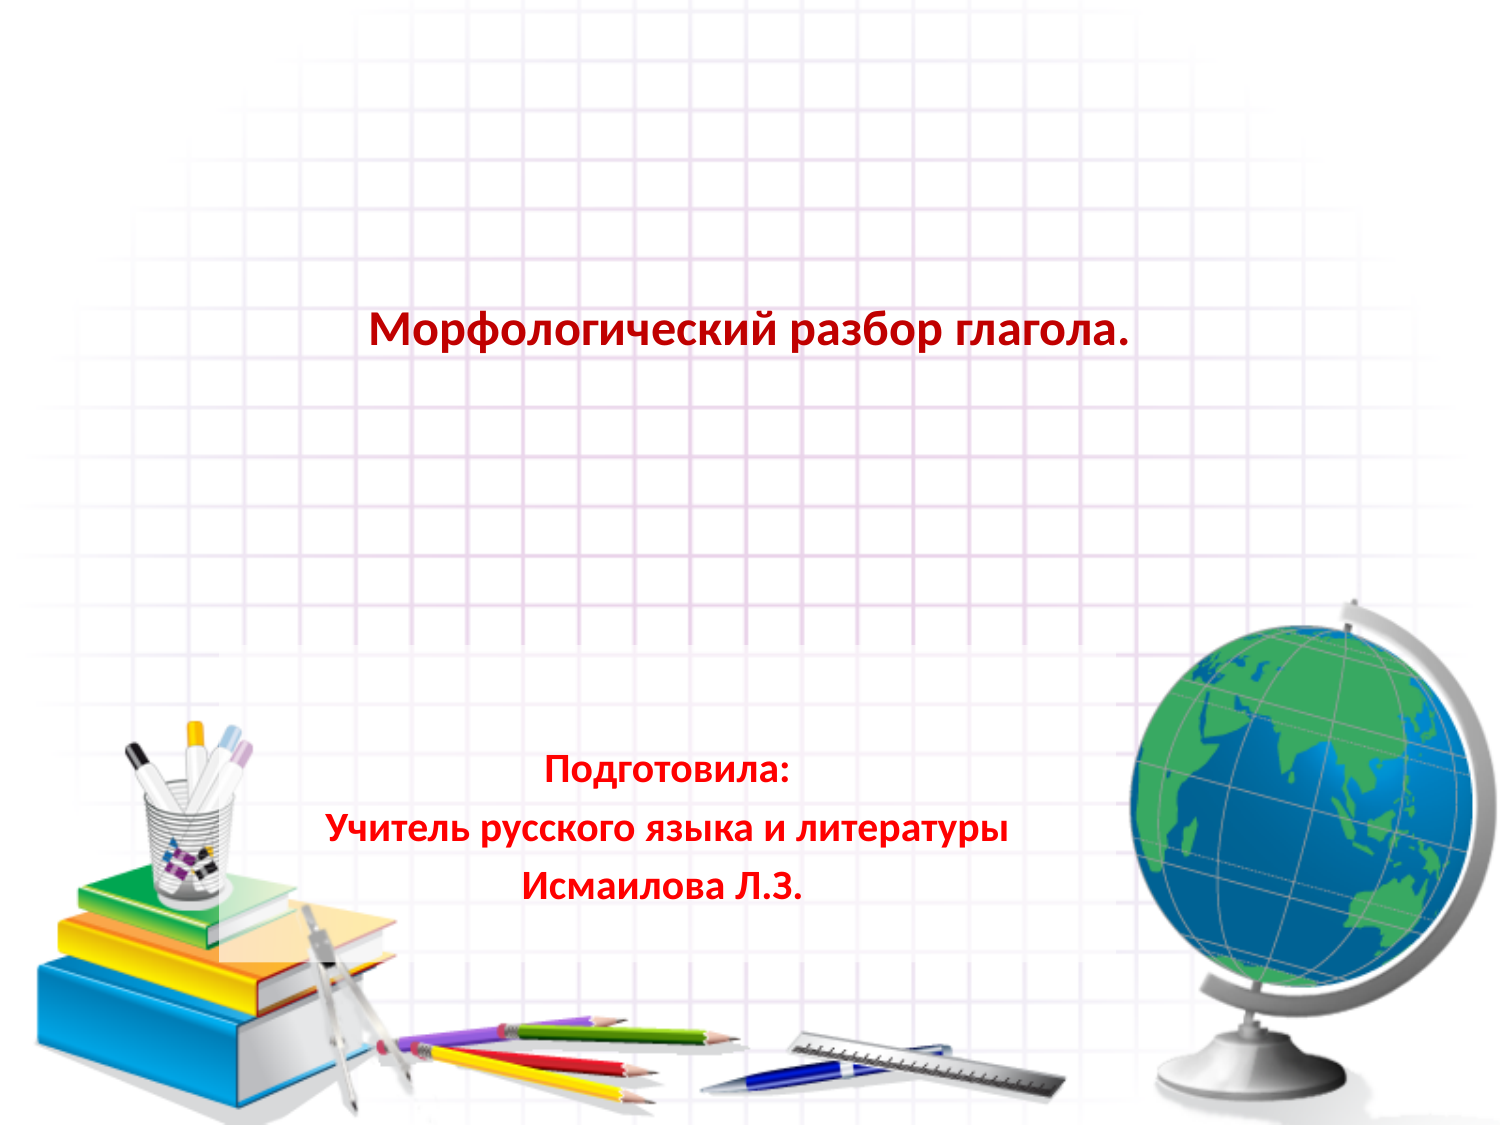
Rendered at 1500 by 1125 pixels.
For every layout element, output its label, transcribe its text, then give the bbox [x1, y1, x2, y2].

title Морфологический разбор глагола. [225, 149, 1275, 398]
subtitle Подготовила: Учитель русского языка и литературы Исмаилова Л.З. [219, 645, 1117, 963]
picture [0, 0, 1500, 1125]
